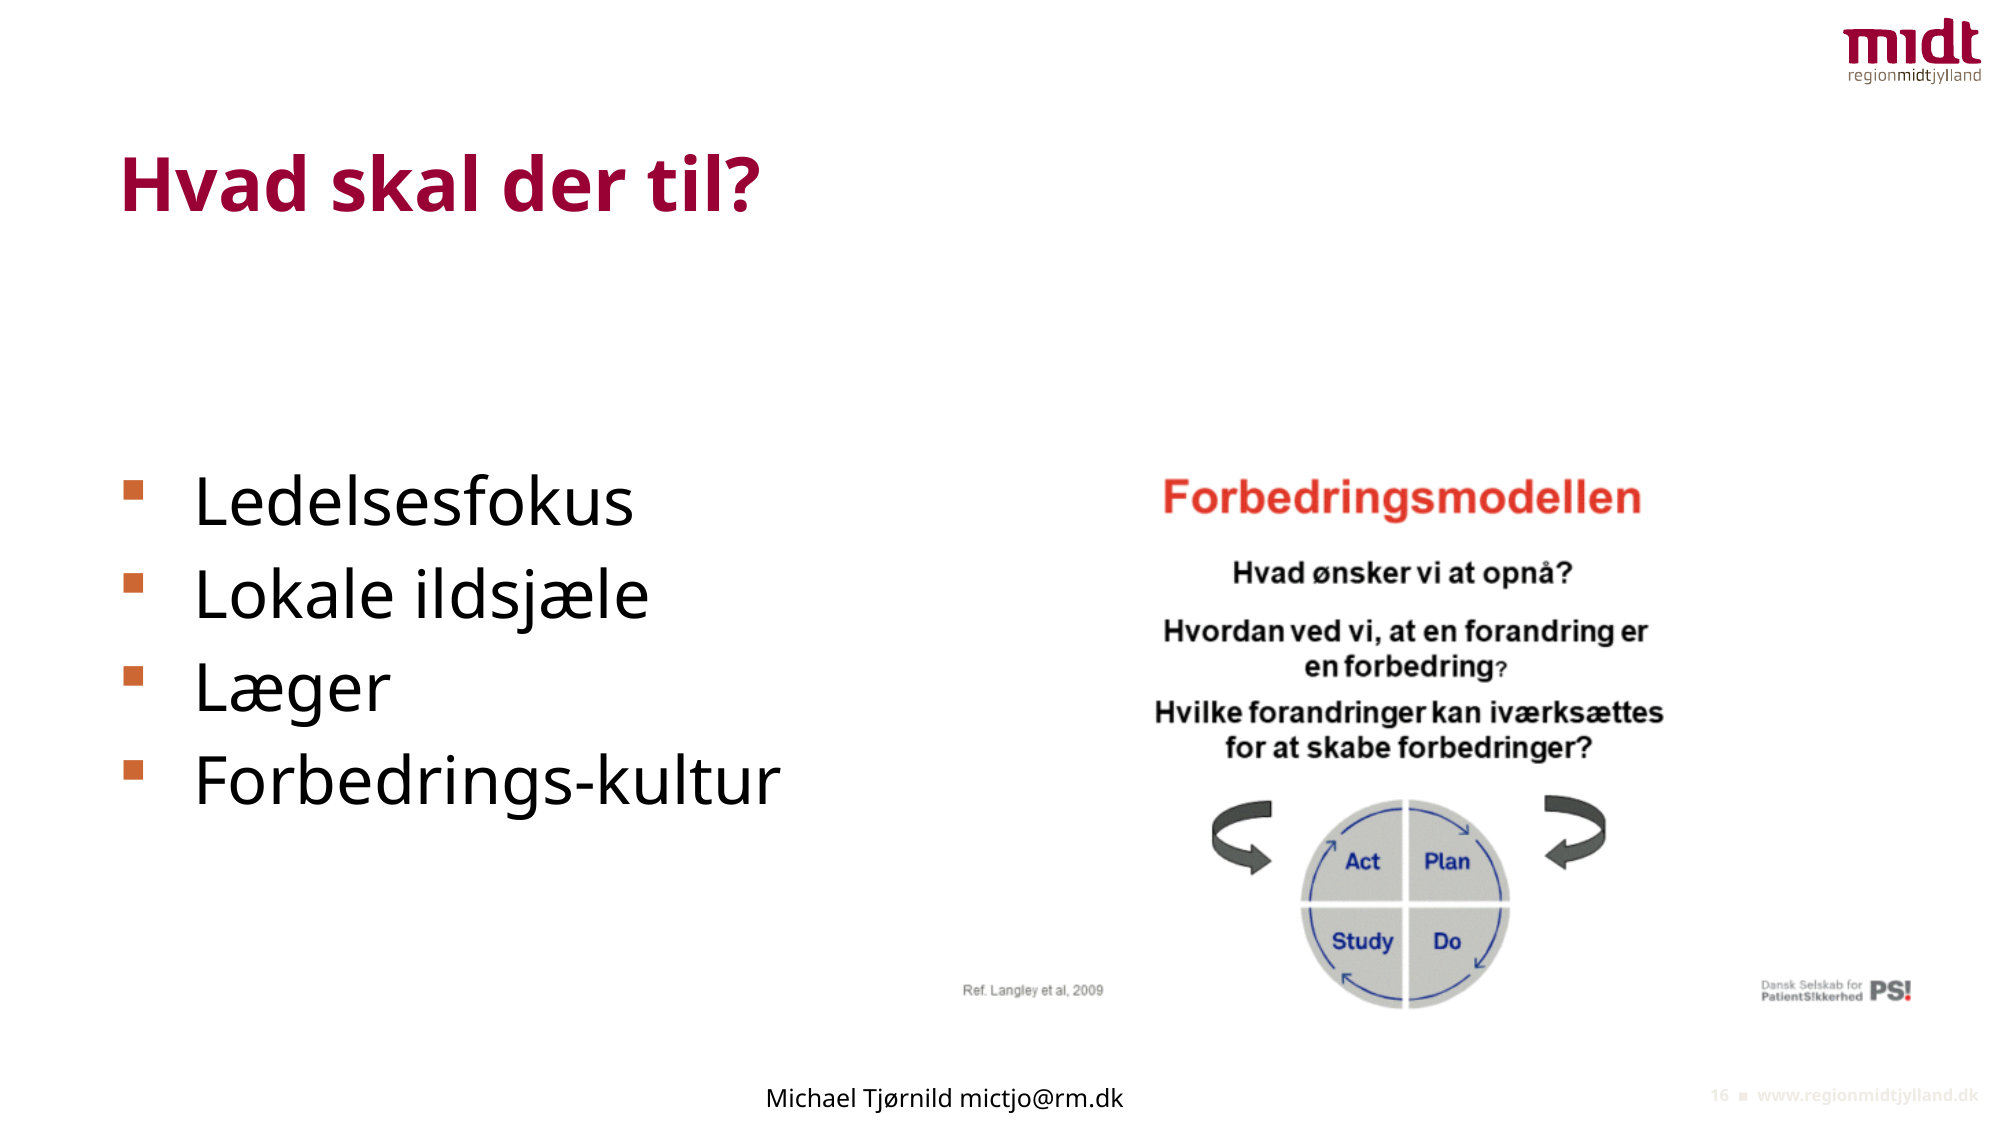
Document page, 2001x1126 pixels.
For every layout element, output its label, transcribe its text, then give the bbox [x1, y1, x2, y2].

list Ledelsesfokus Lokale ildsjæle Læger Forbedrings-kultur [118, 354, 1773, 1016]
picture [905, 444, 1960, 1037]
title Hvad skal der til? [118, 78, 1773, 226]
